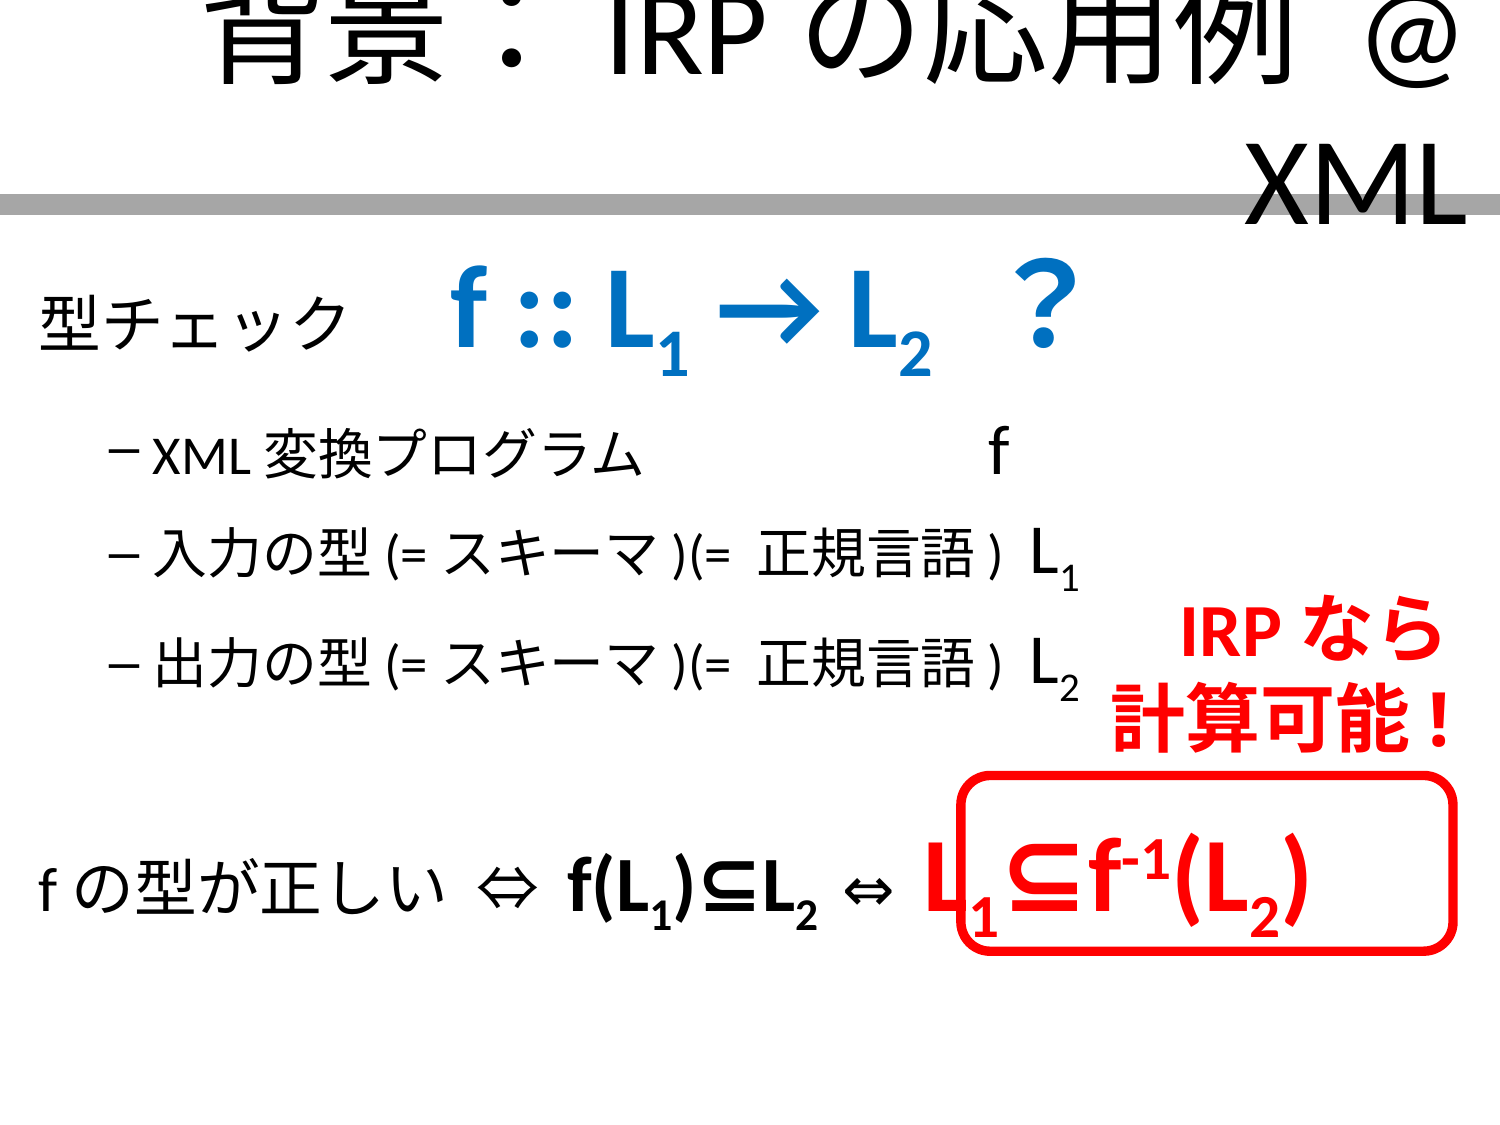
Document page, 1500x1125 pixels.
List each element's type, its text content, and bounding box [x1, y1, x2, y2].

title 背景：IRPの応用例 @ XML [0, 5, 1484, 193]
list 型チェック f :: L1 → L2 ？ XML変換プログラム f 入力の型(=スキーマ)(= 正規言語) L1 出力の型(=スキーマ)(= 正規言語) L2 fの型が正しい ⇔ f(L1)⊆L2 ⇔ L1⊆f-1(L2) [23, 222, 1500, 966]
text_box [960, 573, 1466, 952]
